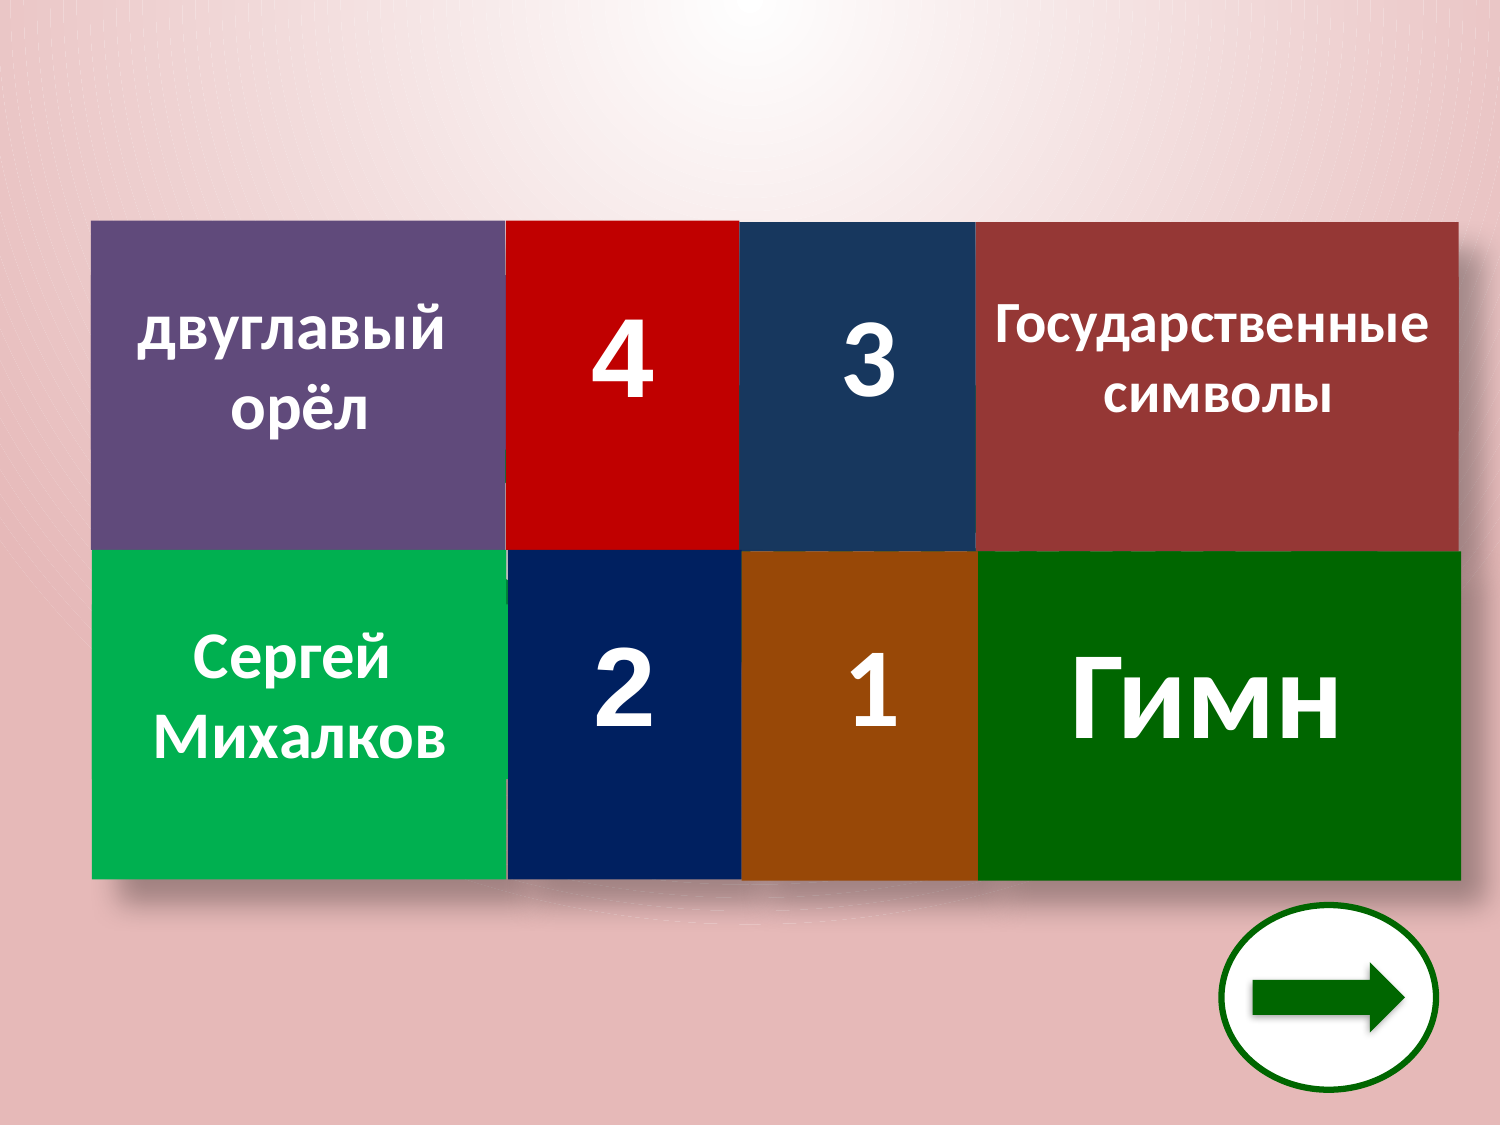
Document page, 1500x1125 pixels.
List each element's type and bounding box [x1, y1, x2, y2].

text_box [91, 549, 506, 880]
text_box [977, 551, 1462, 881]
text_box [505, 220, 740, 548]
text_box [739, 221, 974, 549]
text_box [741, 551, 975, 881]
text_box [1221, 904, 1437, 1090]
text_box [90, 220, 504, 549]
text_box [975, 221, 1459, 549]
text_box [507, 549, 742, 880]
